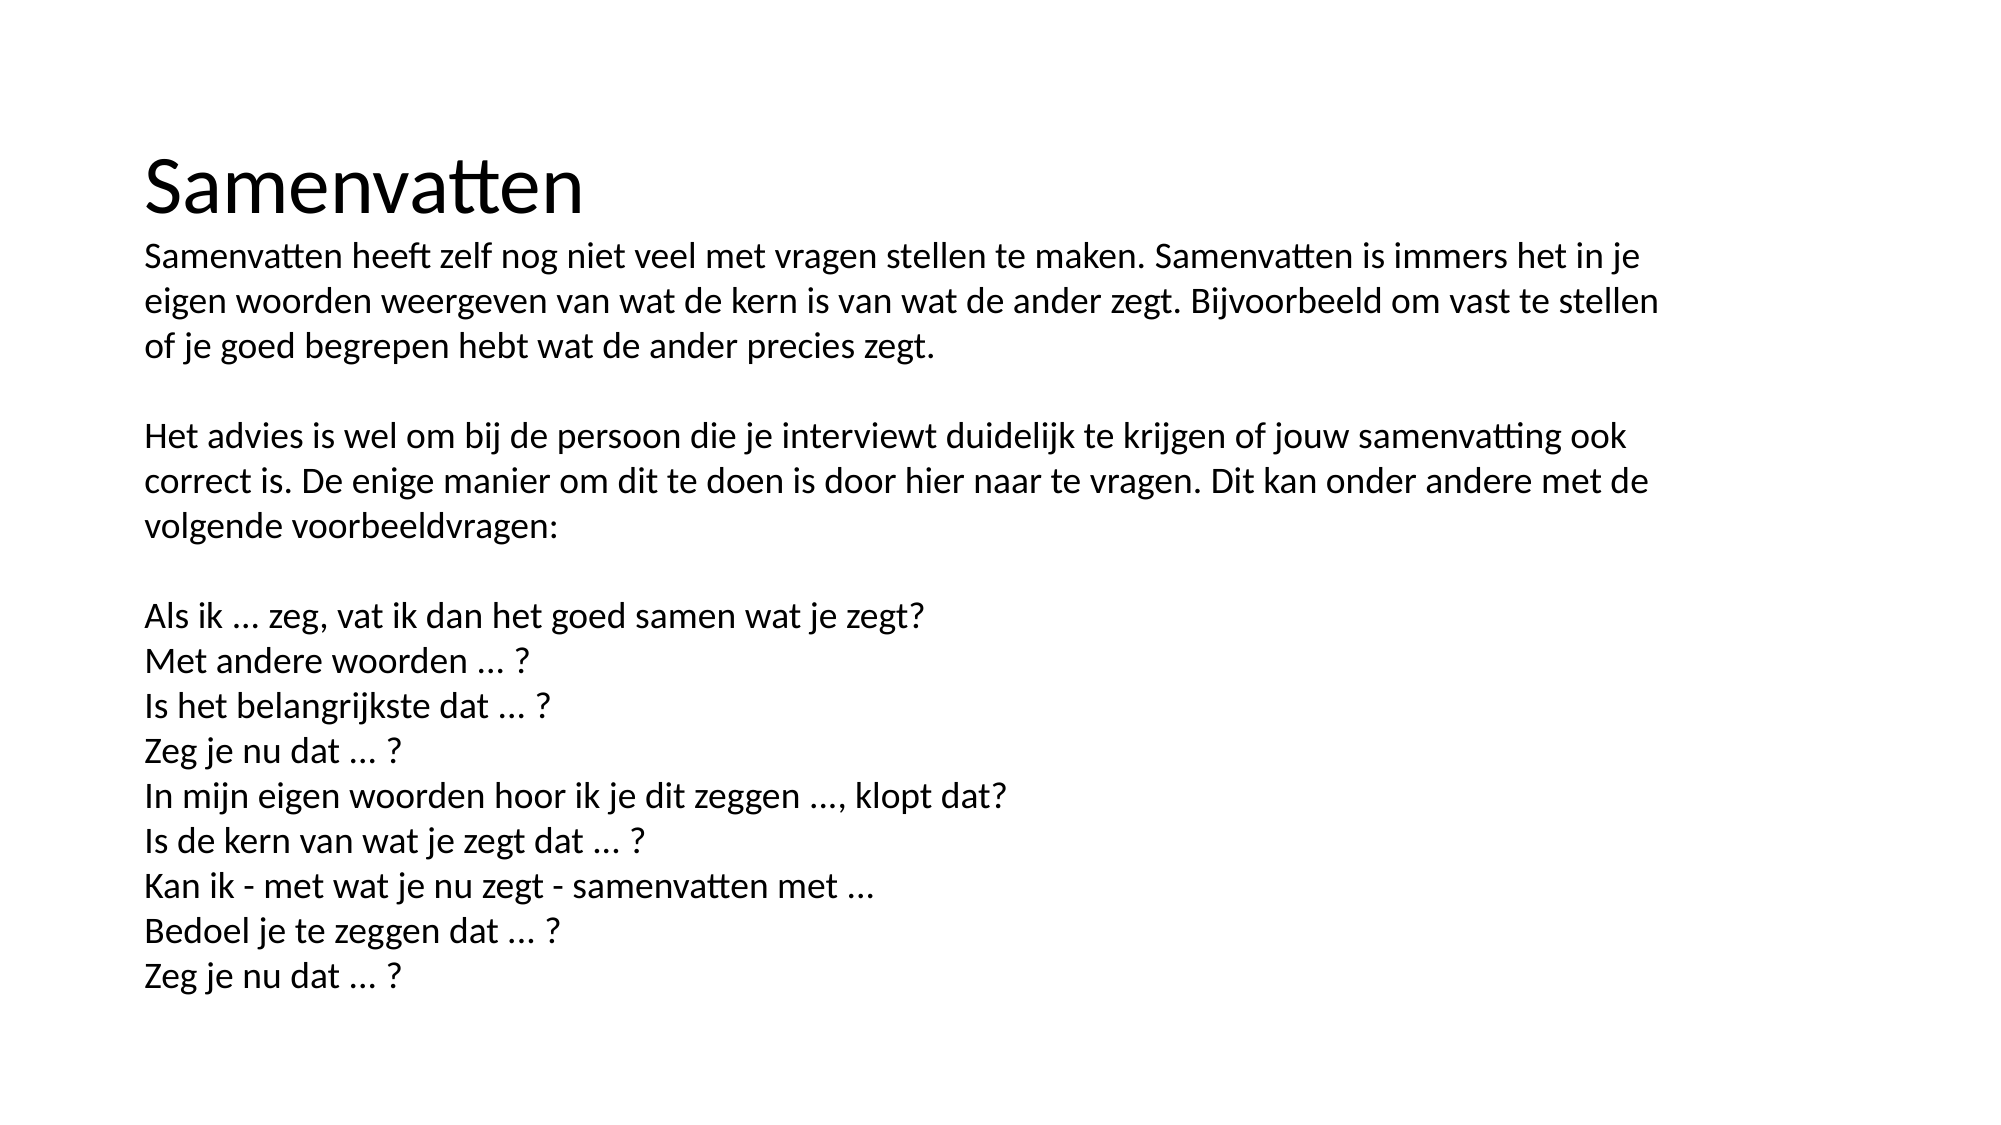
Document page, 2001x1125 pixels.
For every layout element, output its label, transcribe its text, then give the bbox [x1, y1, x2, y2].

text_box Samenvatten Samenvatten heeft zelf nog niet veel met vragen stellen te maken. Samenvatten is immers het in je eigen woorden weergeven van wat de kern is van wat de ander zegt. Bijvoorbeeld om vast te stellen of je goed begrepen hebt wat de ander precies zegt. Het advies is wel om bij de persoon die je interviewt duidelijk te krijgen of jouw samenvatting ook correct is. De enige manier om dit te doen is door hier naar te vragen. Dit kan onder andere met de volgende voorbeeldvragen: Als ik ... zeg, vat ik dan het goed samen wat je zegt? Met andere woorden ... ? Is het belangrijkste dat ... ? Zeg je nu dat ... ? In mijn eigen woorden hoor ik je dit zeggen ..., klopt dat? Is de kern van wat je zegt dat ... ? Kan ik - met wat je nu zegt - samenvatten met ... Bedoel je te zeggen dat ... ? Zeg je nu dat ... ? [129, 123, 1695, 1048]
